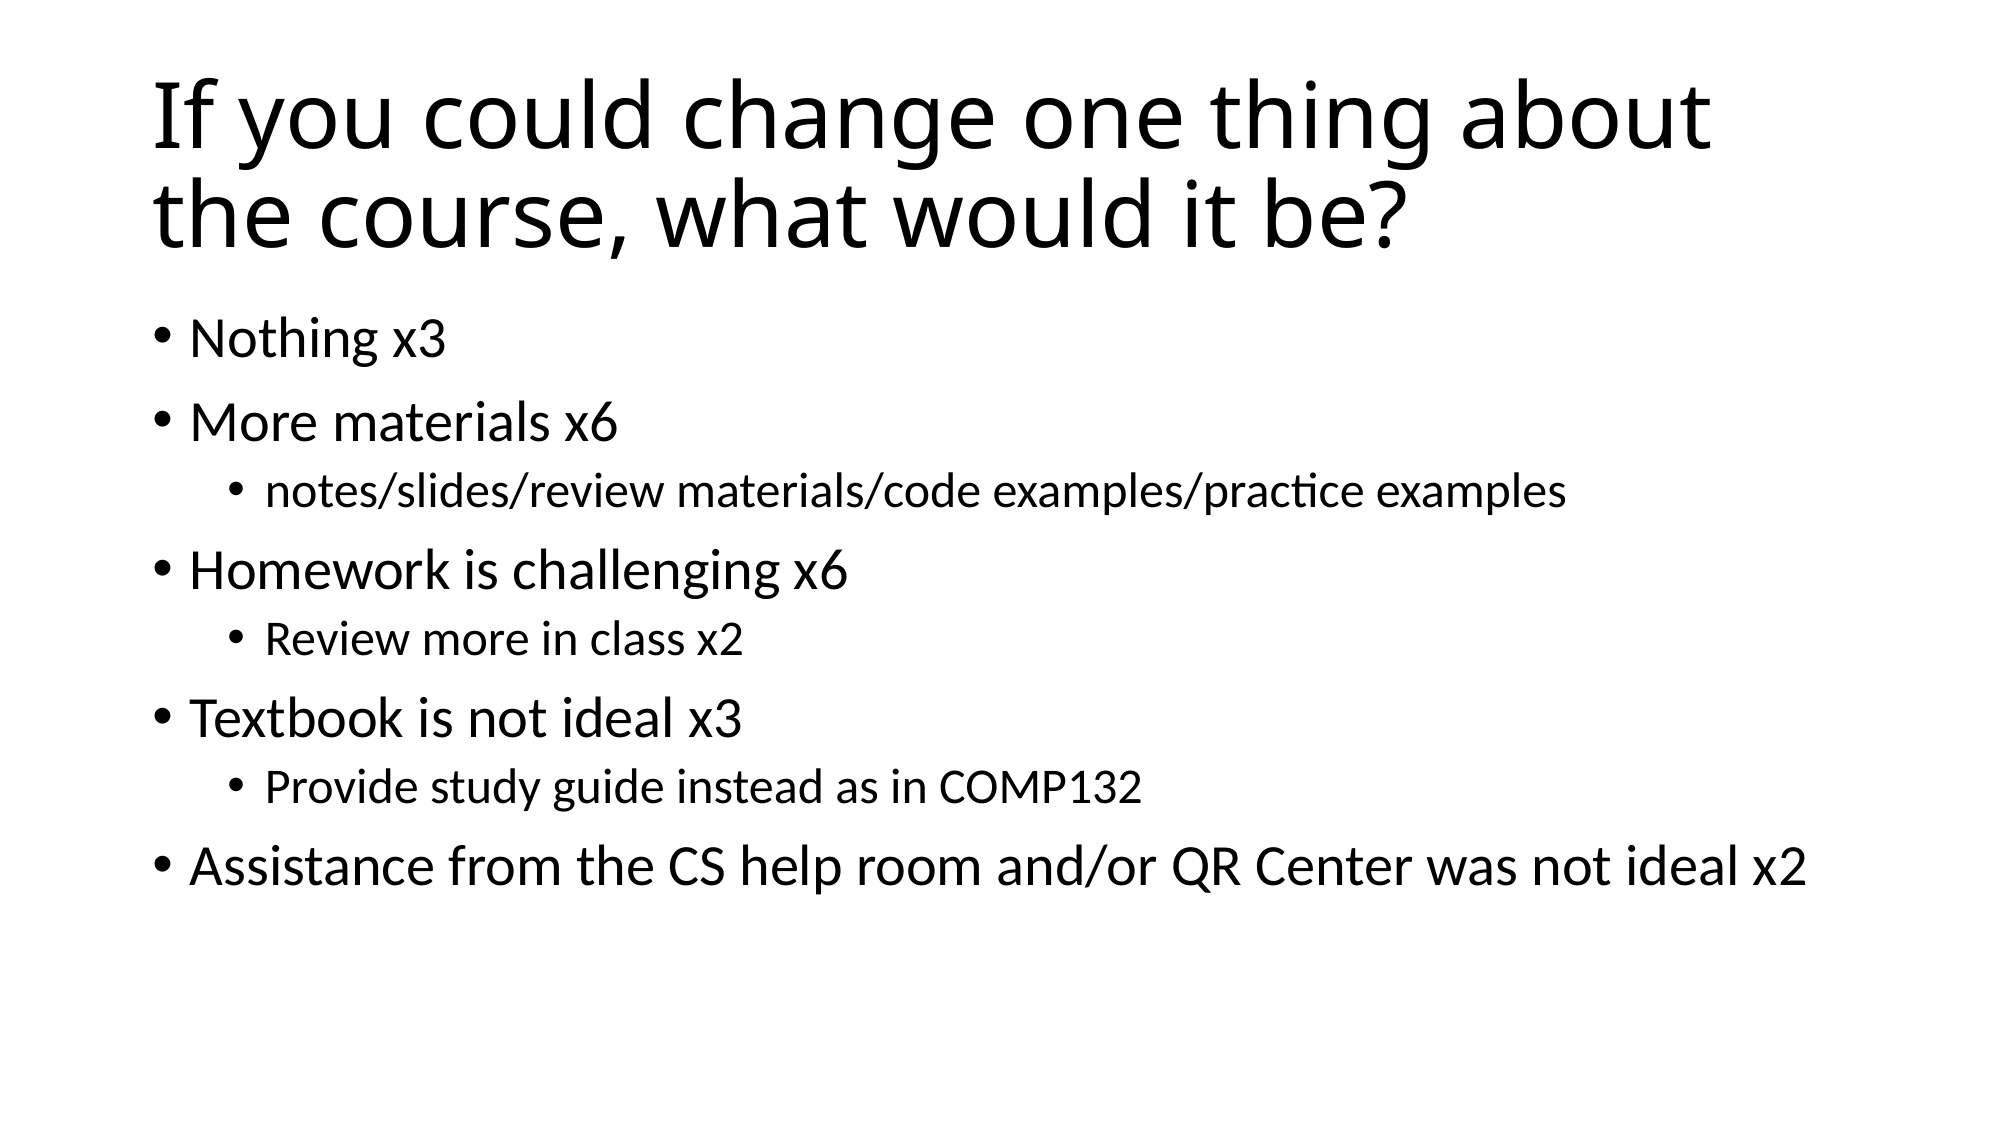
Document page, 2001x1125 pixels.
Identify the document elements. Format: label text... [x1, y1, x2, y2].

title If you could change one thing about the course, what would it be? [137, 59, 1863, 278]
list Nothing x3 More materials x6 notes/slides/review materials/code examples/practice examples Homework is challenging x6 Review more in class x2 Textbook is not ideal x3 Provide study guide instead as in COMP132 Assistance from the CS help room and/or QR Center was not ideal x2 [137, 299, 1863, 1014]
